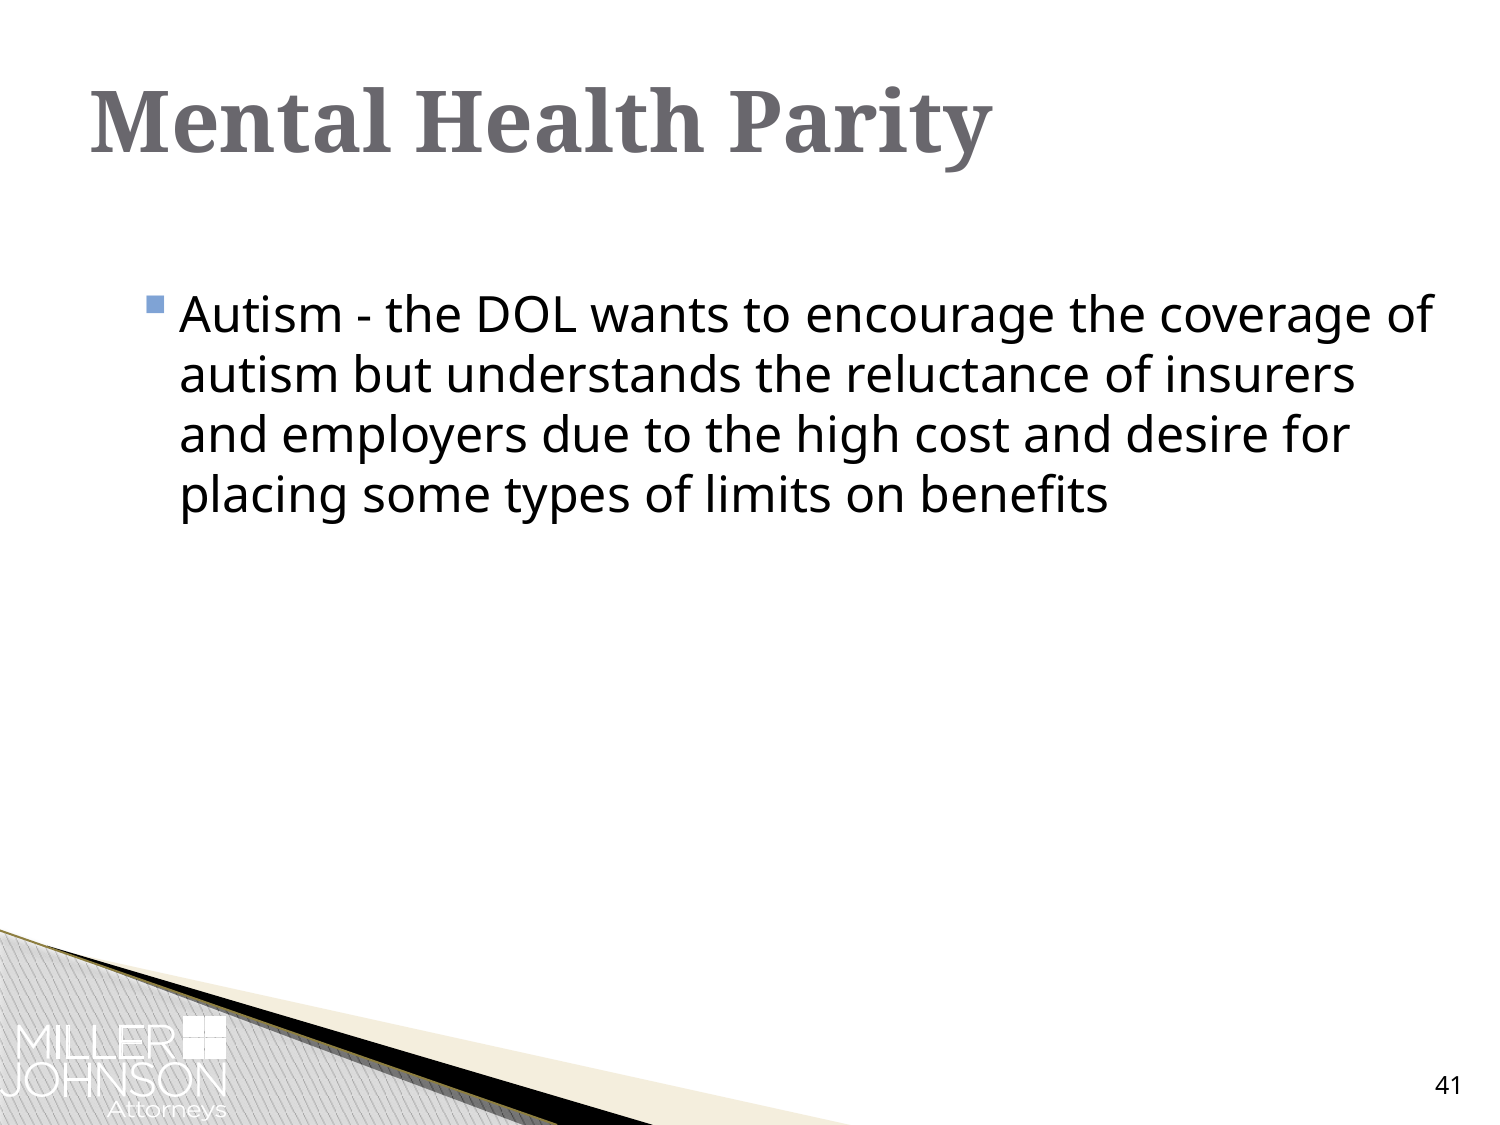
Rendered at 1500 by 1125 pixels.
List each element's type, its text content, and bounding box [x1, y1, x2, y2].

picture [142, 982, 551, 1125]
slide_number 41 [1387, 1051, 1479, 1112]
title Mental Health Parity [75, 24, 1425, 213]
list Autism - the DOL wants to encourage the coverage of autism but understands the reluctance of insurers and employers due to the high cost and desire for placing some types of limits on benefits [62, 275, 1462, 533]
